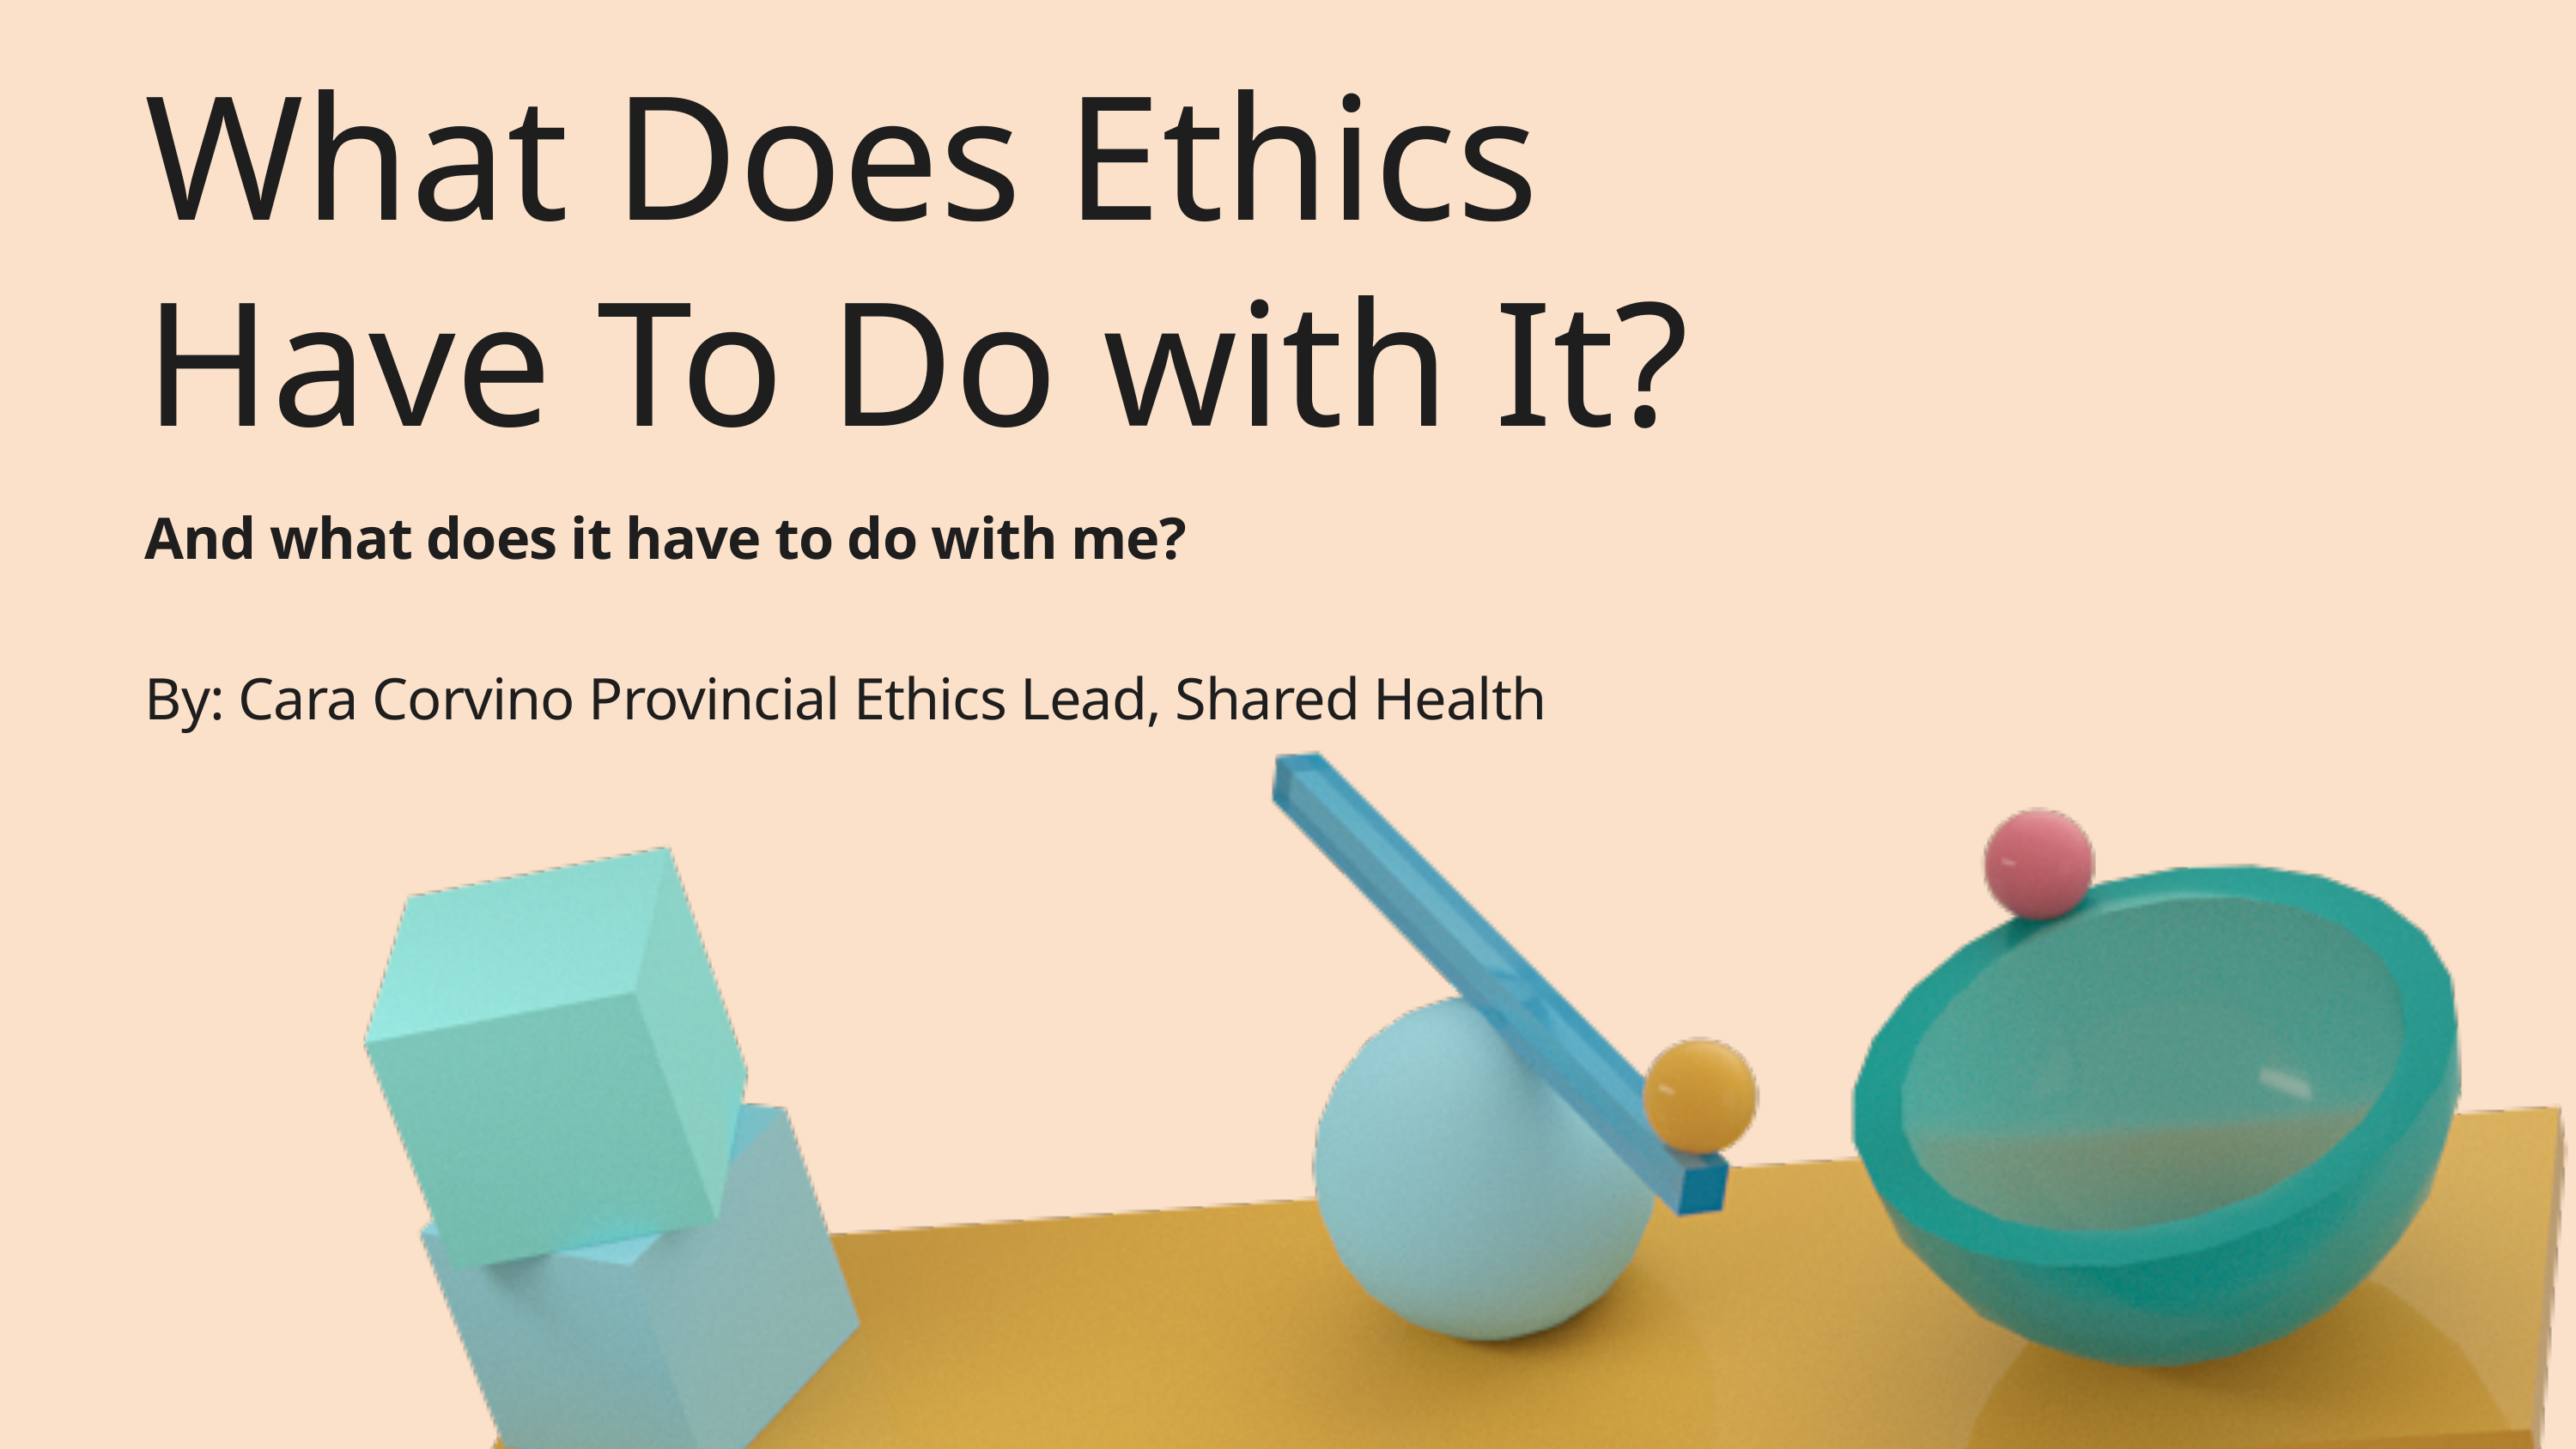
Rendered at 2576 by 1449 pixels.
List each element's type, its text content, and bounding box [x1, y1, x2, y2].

text_box [362, 749, 2572, 1449]
text_box And what does it have to do with me? By: Cara Corvino Provincial Ethics Lead, Shared Health [144, 490, 1578, 731]
text_box What Does Ethics Have To Do with It? [144, 48, 1897, 461]
